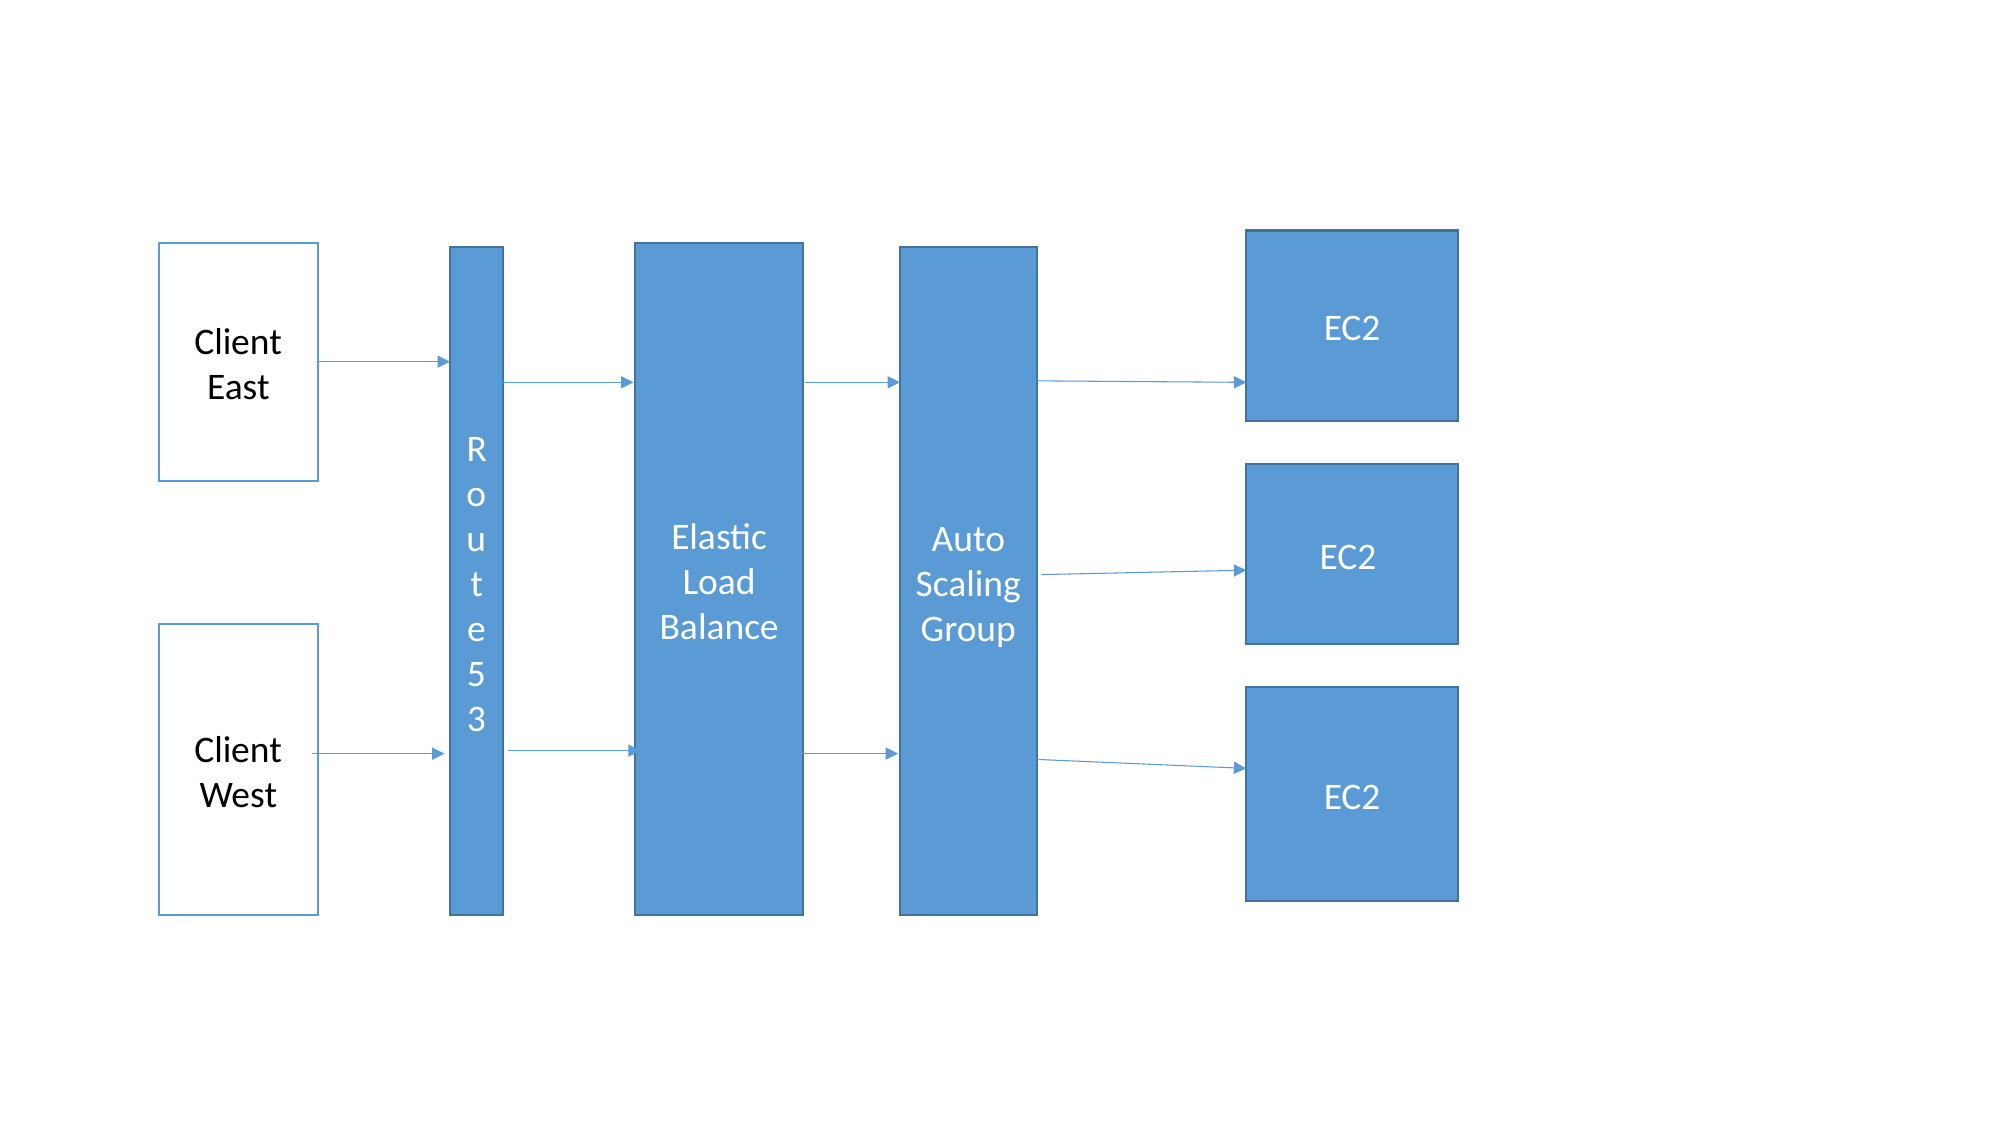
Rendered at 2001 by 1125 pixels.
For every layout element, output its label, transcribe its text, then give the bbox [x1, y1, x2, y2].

text_box Client East [158, 242, 319, 482]
text_box Client West [158, 623, 319, 916]
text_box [1038, 759, 1247, 769]
text_box EC2 [1245, 463, 1459, 645]
text_box Auto Scaling Group [899, 246, 1038, 916]
text_box Elastic Load Balance [634, 242, 804, 916]
text_box EC2 [1245, 686, 1459, 902]
text_box Route53 [449, 246, 504, 916]
text_box EC2 [1245, 229, 1459, 422]
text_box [1041, 570, 1247, 575]
